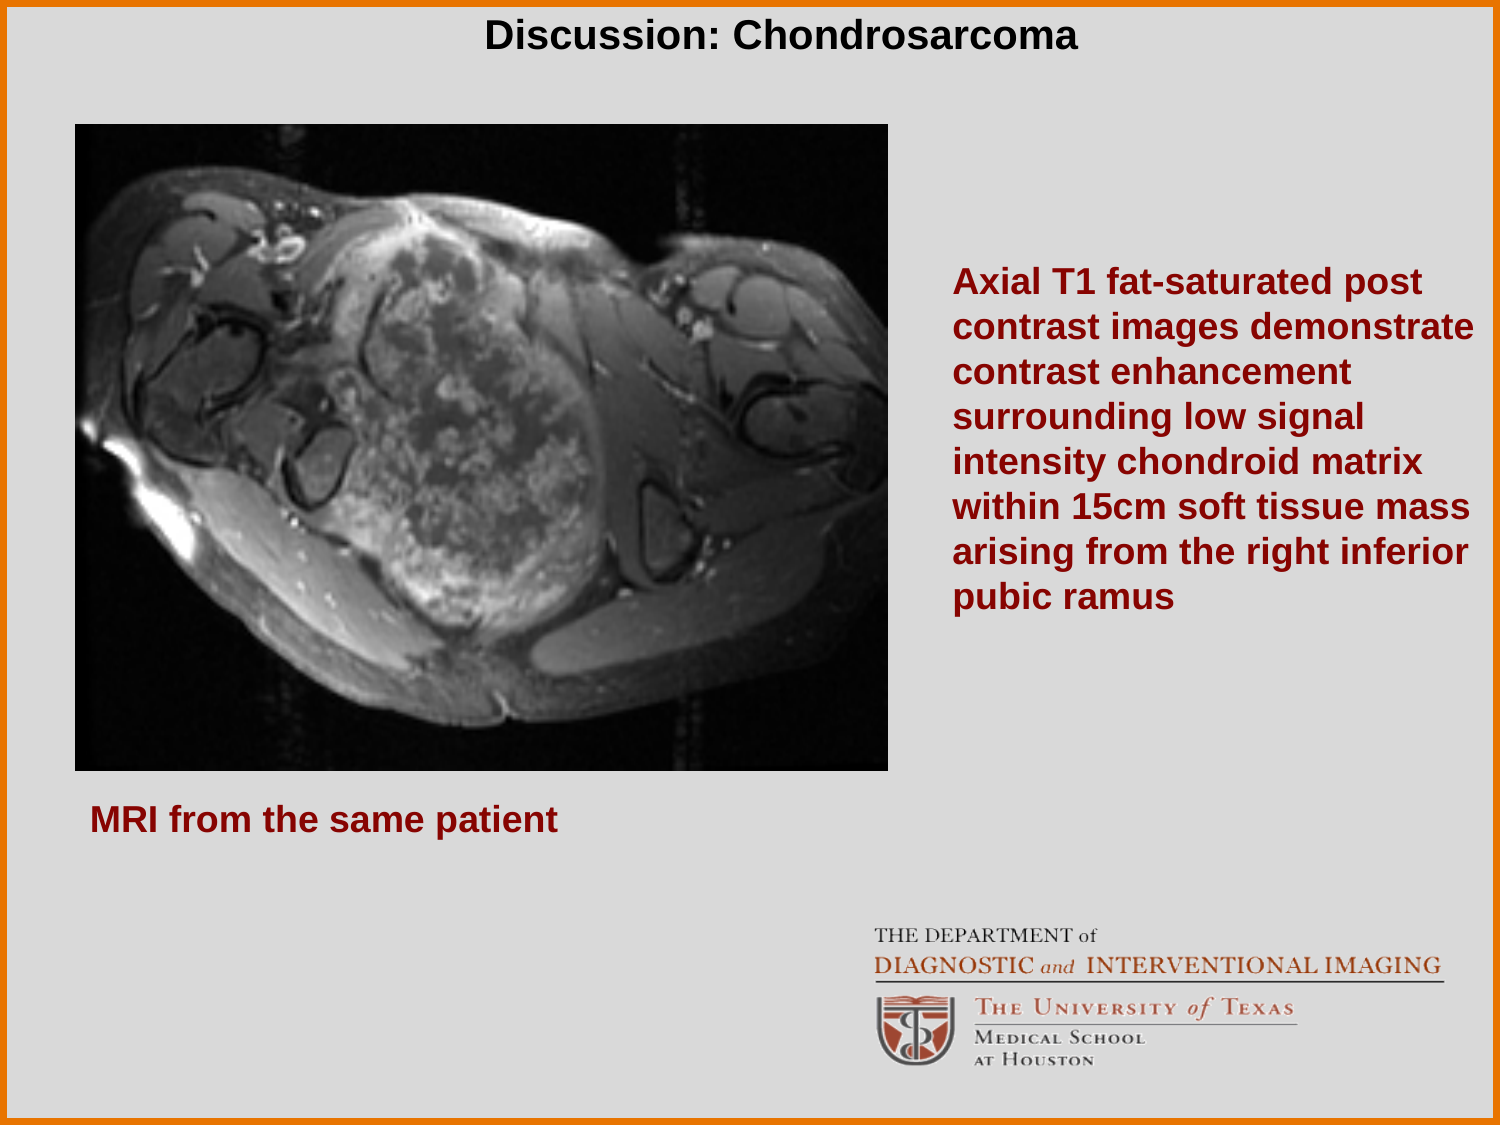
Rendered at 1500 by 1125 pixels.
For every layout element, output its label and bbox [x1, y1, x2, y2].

text_box [0, 0, 1500, 1125]
picture [862, 924, 1457, 1076]
picture [74, 124, 888, 771]
